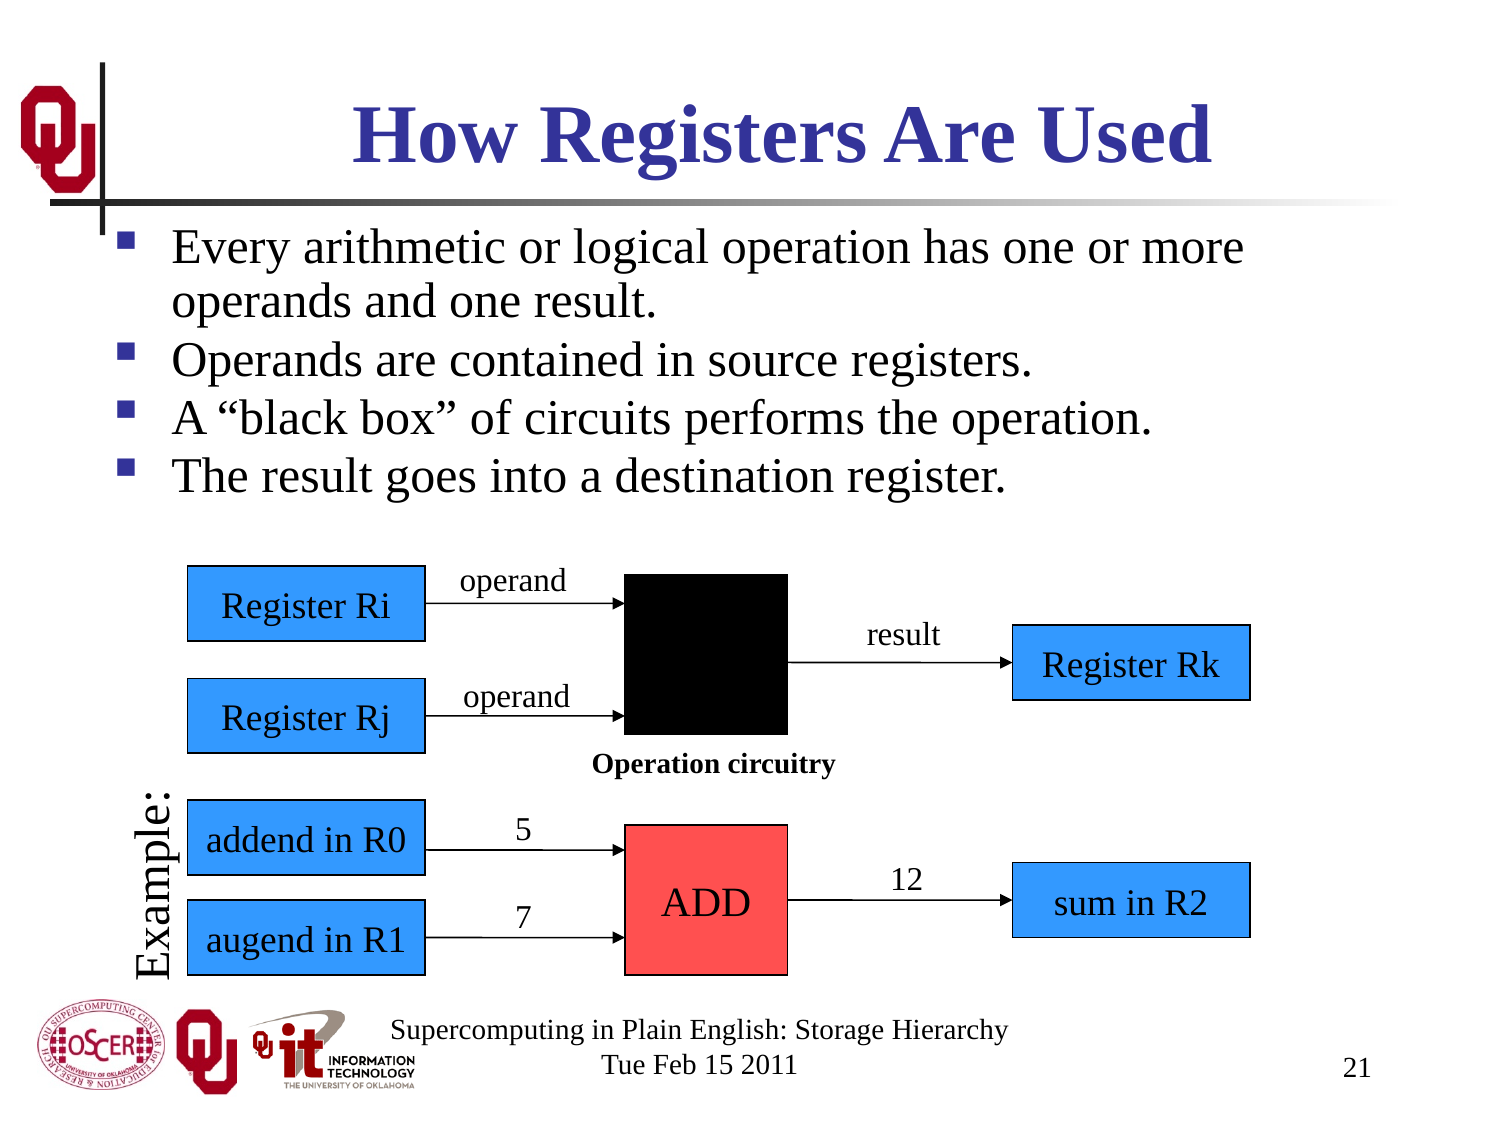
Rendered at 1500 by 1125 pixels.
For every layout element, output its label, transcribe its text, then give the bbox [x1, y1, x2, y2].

text_box [624, 574, 788, 734]
text_box 5 [500, 799, 547, 855]
text_box ADD [624, 824, 788, 975]
text_box Register Rj [187, 678, 425, 754]
text_box Operation circuitry [576, 737, 852, 788]
text_box 7 [500, 887, 547, 943]
text_box [939, 893, 1012, 907]
text_box augend in R1 [187, 899, 425, 975]
picture [37, 999, 165, 1090]
slide_number 21 [1174, 1015, 1388, 1091]
text_box 12 [875, 849, 939, 905]
text_box Register Ri [187, 565, 425, 641]
text_box sum in R2 [1012, 862, 1250, 938]
text_box [582, 597, 625, 610]
picture [174, 999, 425, 1099]
text_box Example: [112, 774, 188, 997]
list Every arithmetic or logical operation has one or more operands and one result. Operands are contained in source registers. A “black box” of circuits performs the operation. The result goes into a destination register. [99, 212, 1376, 576]
text_box Register Rk [1012, 624, 1250, 700]
text_box [547, 931, 625, 944]
text_box [586, 709, 625, 723]
text_box [547, 843, 625, 857]
text_box addend in R0 [187, 799, 425, 875]
text_box [787, 656, 1012, 669]
text_box result [852, 604, 956, 659]
text_box operand [444, 550, 582, 606]
text_box operand [448, 666, 586, 722]
title How Registers Are Used [124, 74, 1442, 187]
text_box Supercomputing in Plain English: Storage Hierarchy Tue Feb 15 2011 [262, 1012, 1138, 1088]
picture [18, 83, 97, 196]
